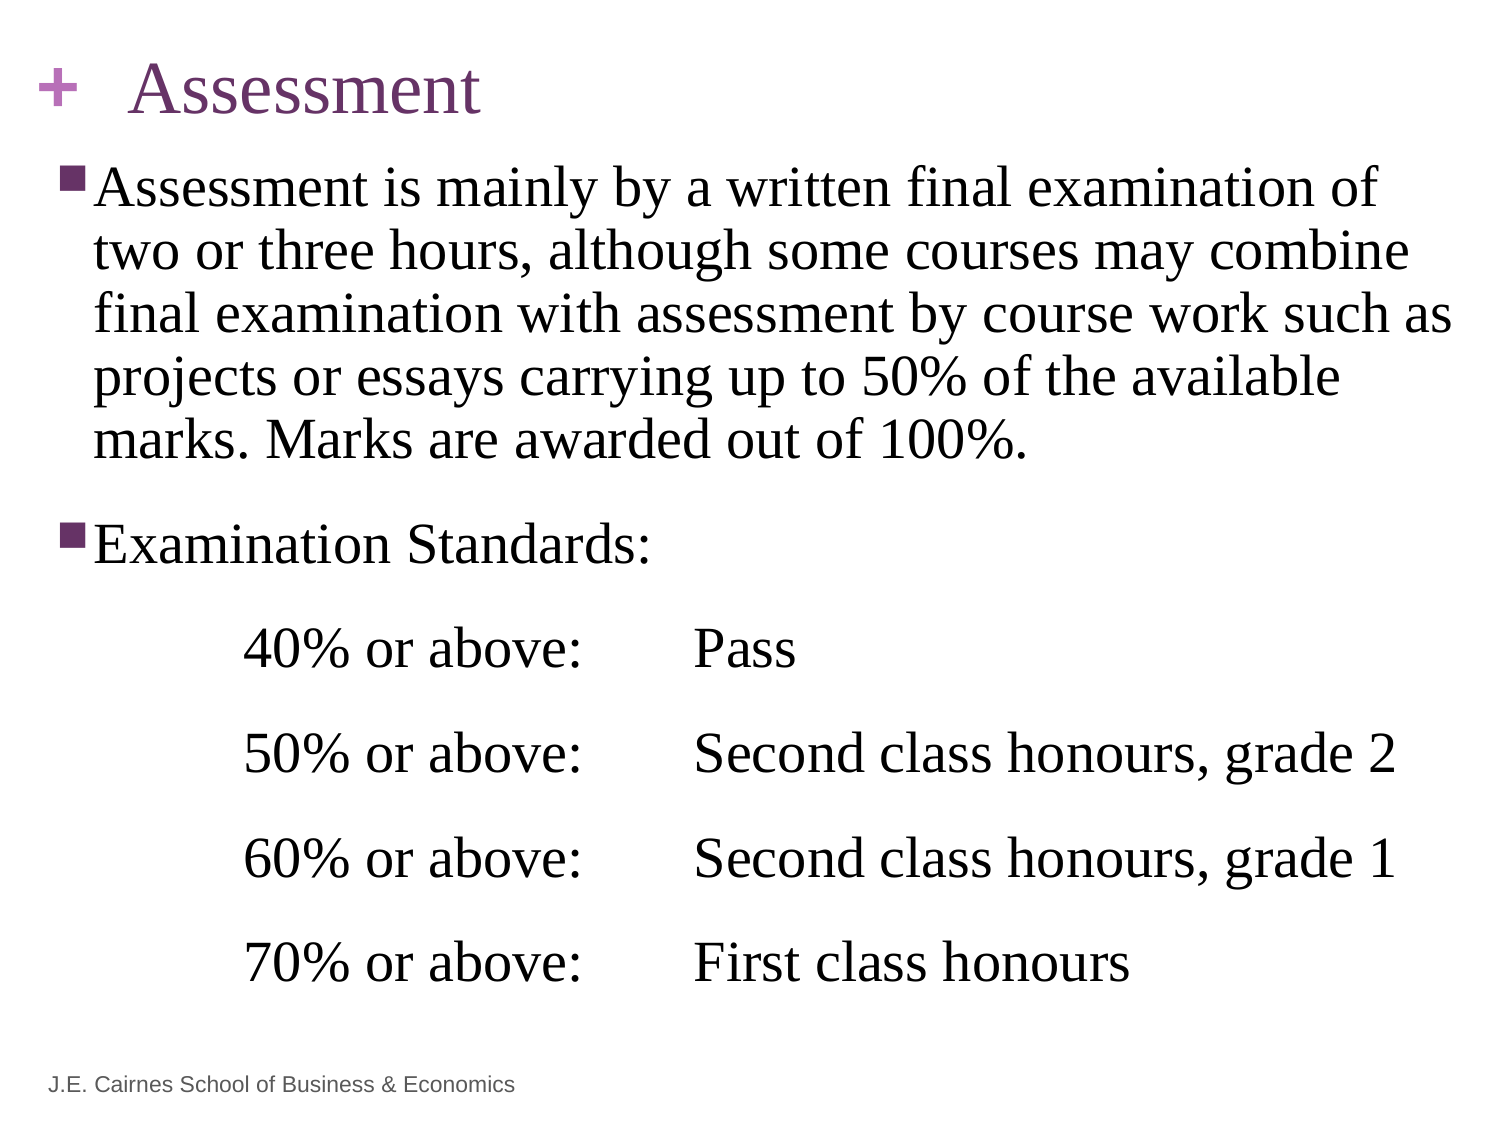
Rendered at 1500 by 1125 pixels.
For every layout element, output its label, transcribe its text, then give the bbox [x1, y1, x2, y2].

title Assessment [112, 31, 1352, 148]
footer J.E. Cairnes School of Business & Economics [33, 1053, 1038, 1114]
list Assessment is mainly by a written final examination of two or three hours, although some courses may combine final examination with assessment by course work such as projects or essays carrying up to 50% of the available marks. Marks are awarded out of 100%. Examination Standards: 40% or above: Pass 50% or above: Second class honours, grade 2 60% or above: Second class honours, grade 1 70% or above: First class honours [41, 148, 1471, 1047]
